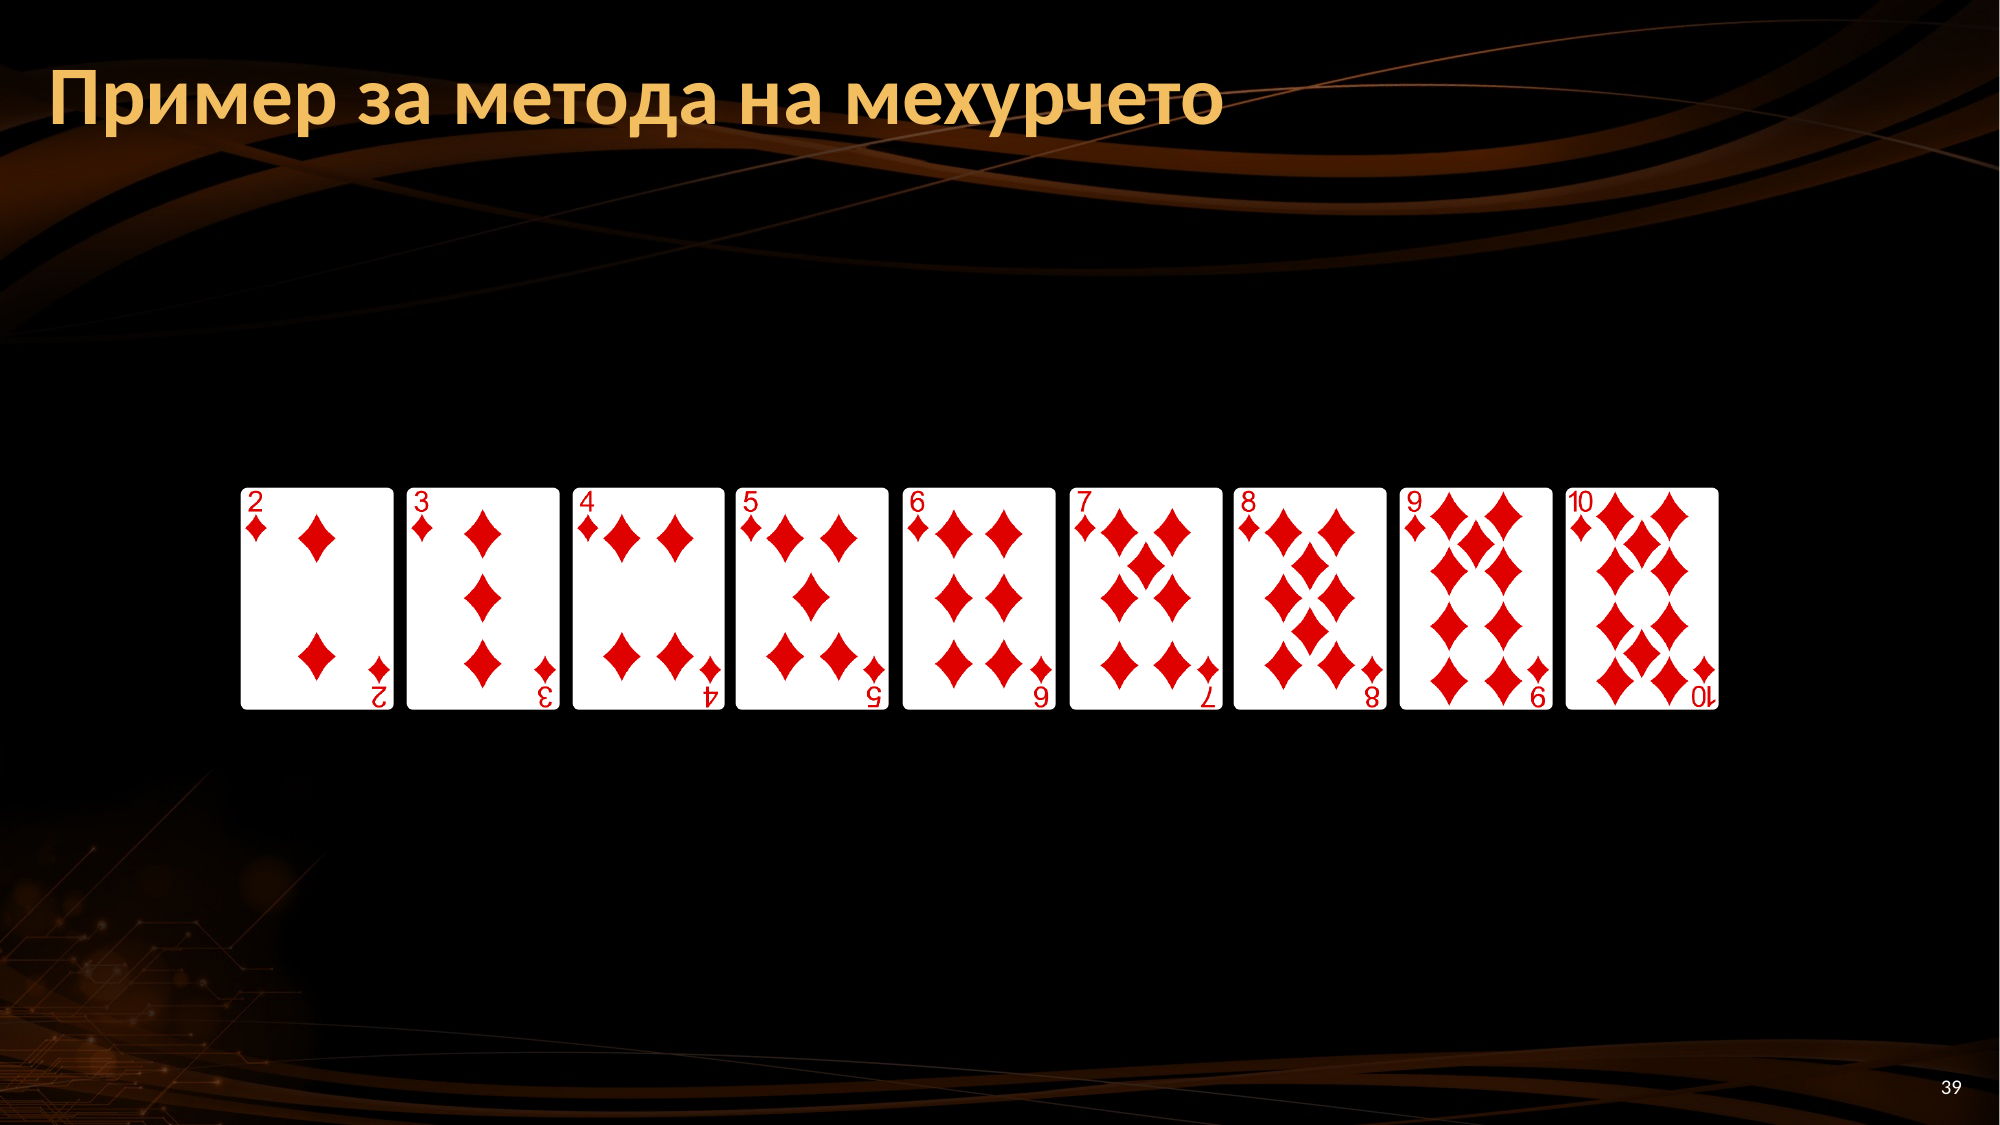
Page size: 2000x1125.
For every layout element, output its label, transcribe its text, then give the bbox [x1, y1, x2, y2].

picture [0, 0, 2000, 1125]
title Пример за метода на мехурчето [30, 6, 1968, 189]
slide_number 39 [1897, 1070, 1968, 1103]
